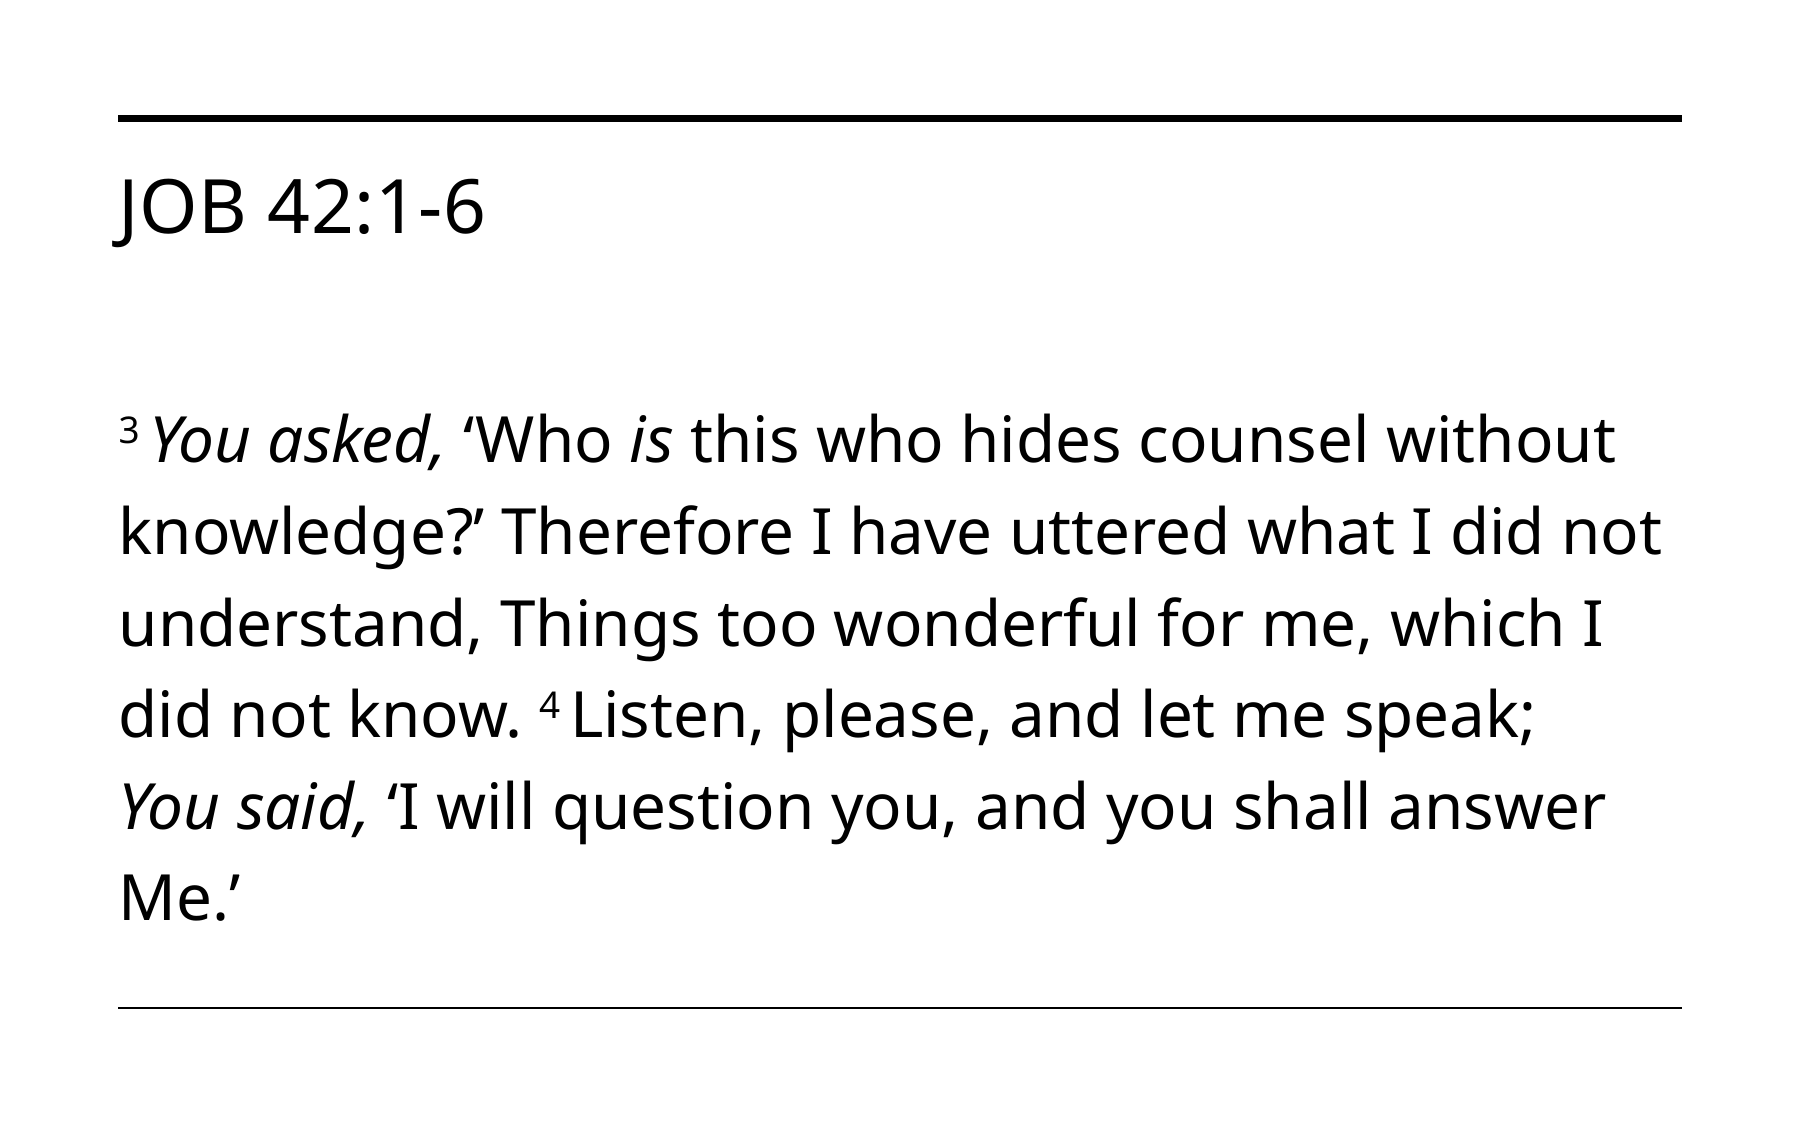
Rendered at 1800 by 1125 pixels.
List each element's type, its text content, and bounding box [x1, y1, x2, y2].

title Job 42:1-6 [103, 151, 1682, 376]
list 3 You asked, ‘Who is this who hides counsel without knowledge?’ Therefore I have uttered what I did not understand, Things too wonderful for me, which I did not know. 4 Listen, please, and let me speak; You said, ‘I will question you, and you shall answer Me.’ [103, 376, 1682, 973]
